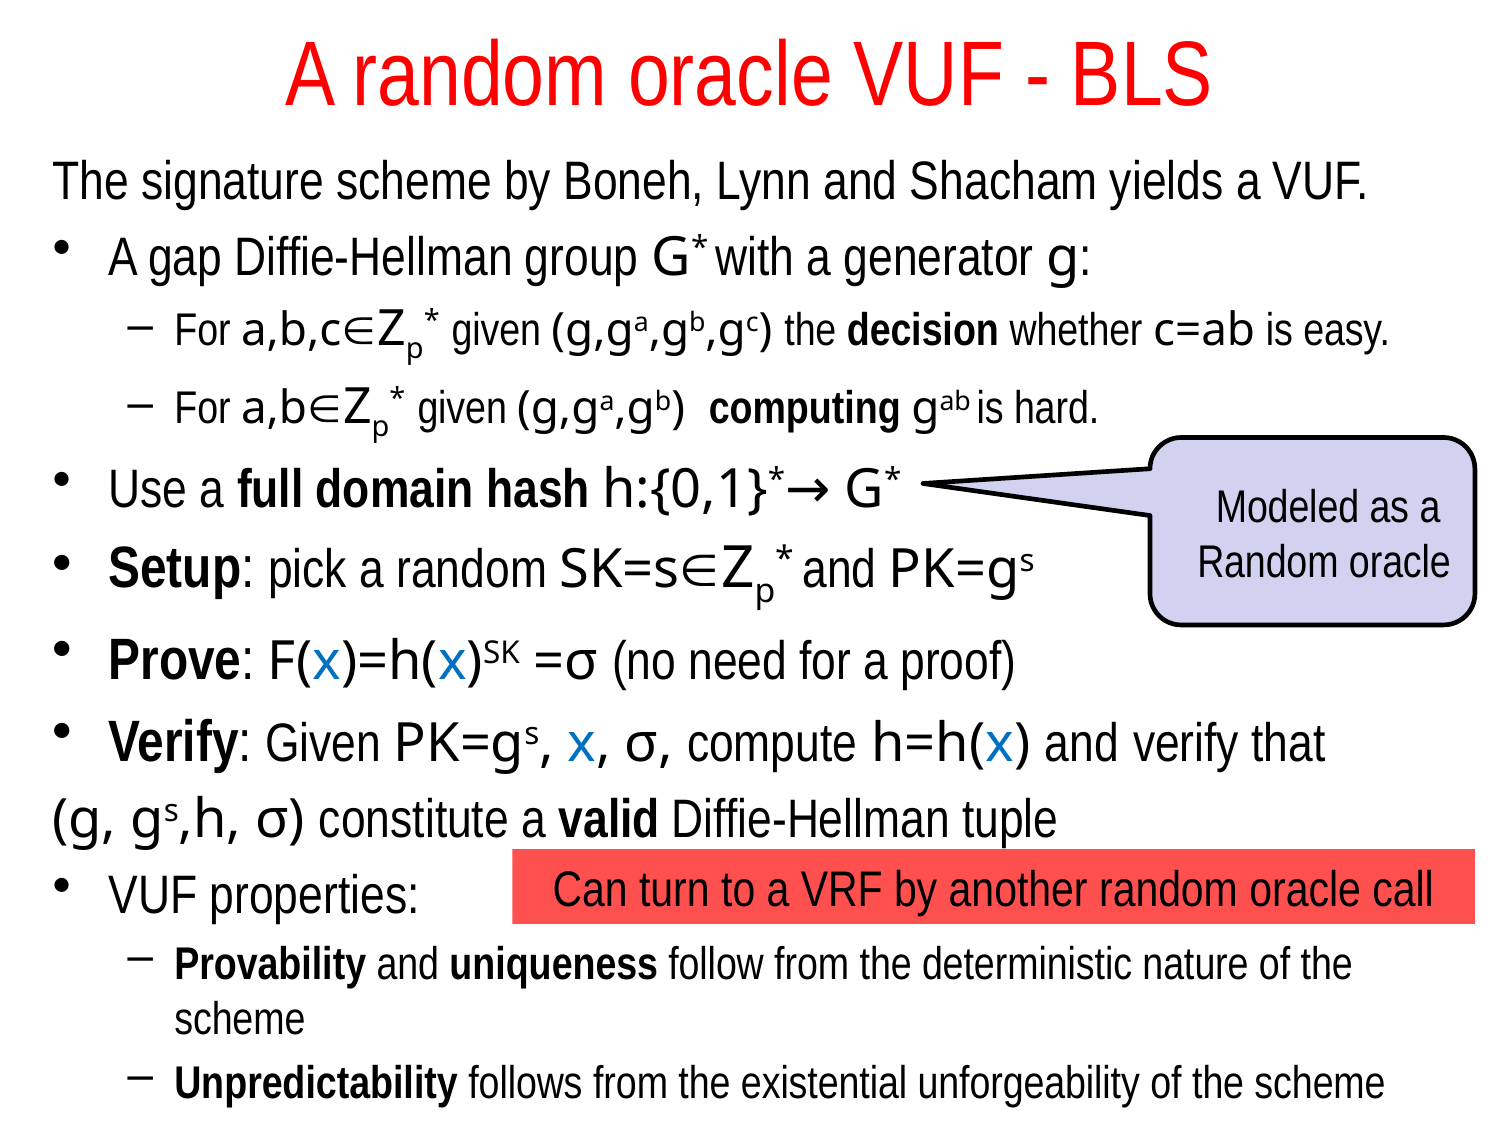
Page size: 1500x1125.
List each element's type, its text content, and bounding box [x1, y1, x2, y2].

text_box Modeled as a Random oracle [922, 437, 1475, 625]
list The signature scheme by Boneh, Lynn and Shacham yields a VUF. A gap Diffie-Hellman group G* with a generator g: For a,b,cZp* given (g,ga,gb,gc) the decision whether c=ab is easy. For a,bZp* given (g,ga,gb) computing gab is hard. Use a full domain hash h:{0,1}*→ G* Setup: pick a random SK=sZp* and PK=gs Prove: F(x)=h(x)SK =σ (no need for a proof) Verify: Given PK=gs, x, σ, compute h=h(x) and verify that (g, gs,h, σ) constitute a valid Diffie-Hellman tuple VUF properties: Provability and uniqueness follow from the deterministic nature of the scheme Unpredictability follows from the existential unforgeability of the scheme [37, 137, 1476, 1125]
text_box Can turn to a VRF by another random oracle call [512, 849, 1475, 924]
title A random oracle VUF - BLS [74, 0, 1426, 137]
